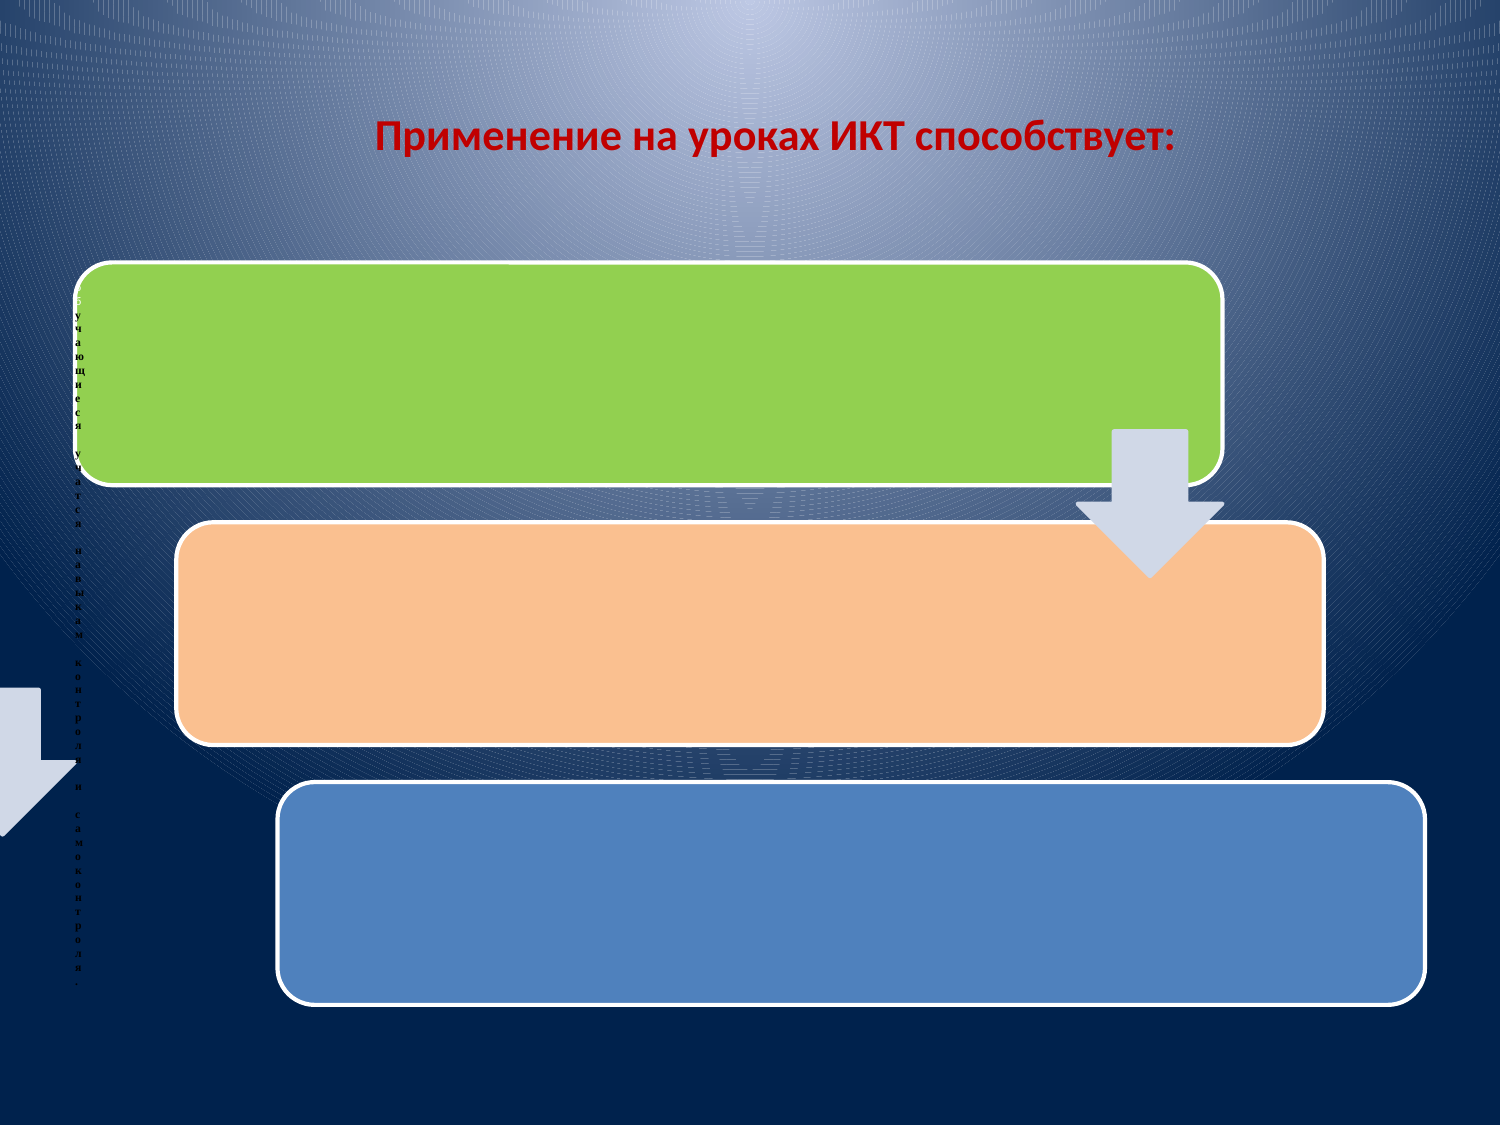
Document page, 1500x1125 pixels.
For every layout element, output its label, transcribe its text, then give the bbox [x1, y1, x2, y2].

title Применение на уроках ИКТ способствует: [75, 45, 1477, 233]
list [74, 262, 1426, 1006]
